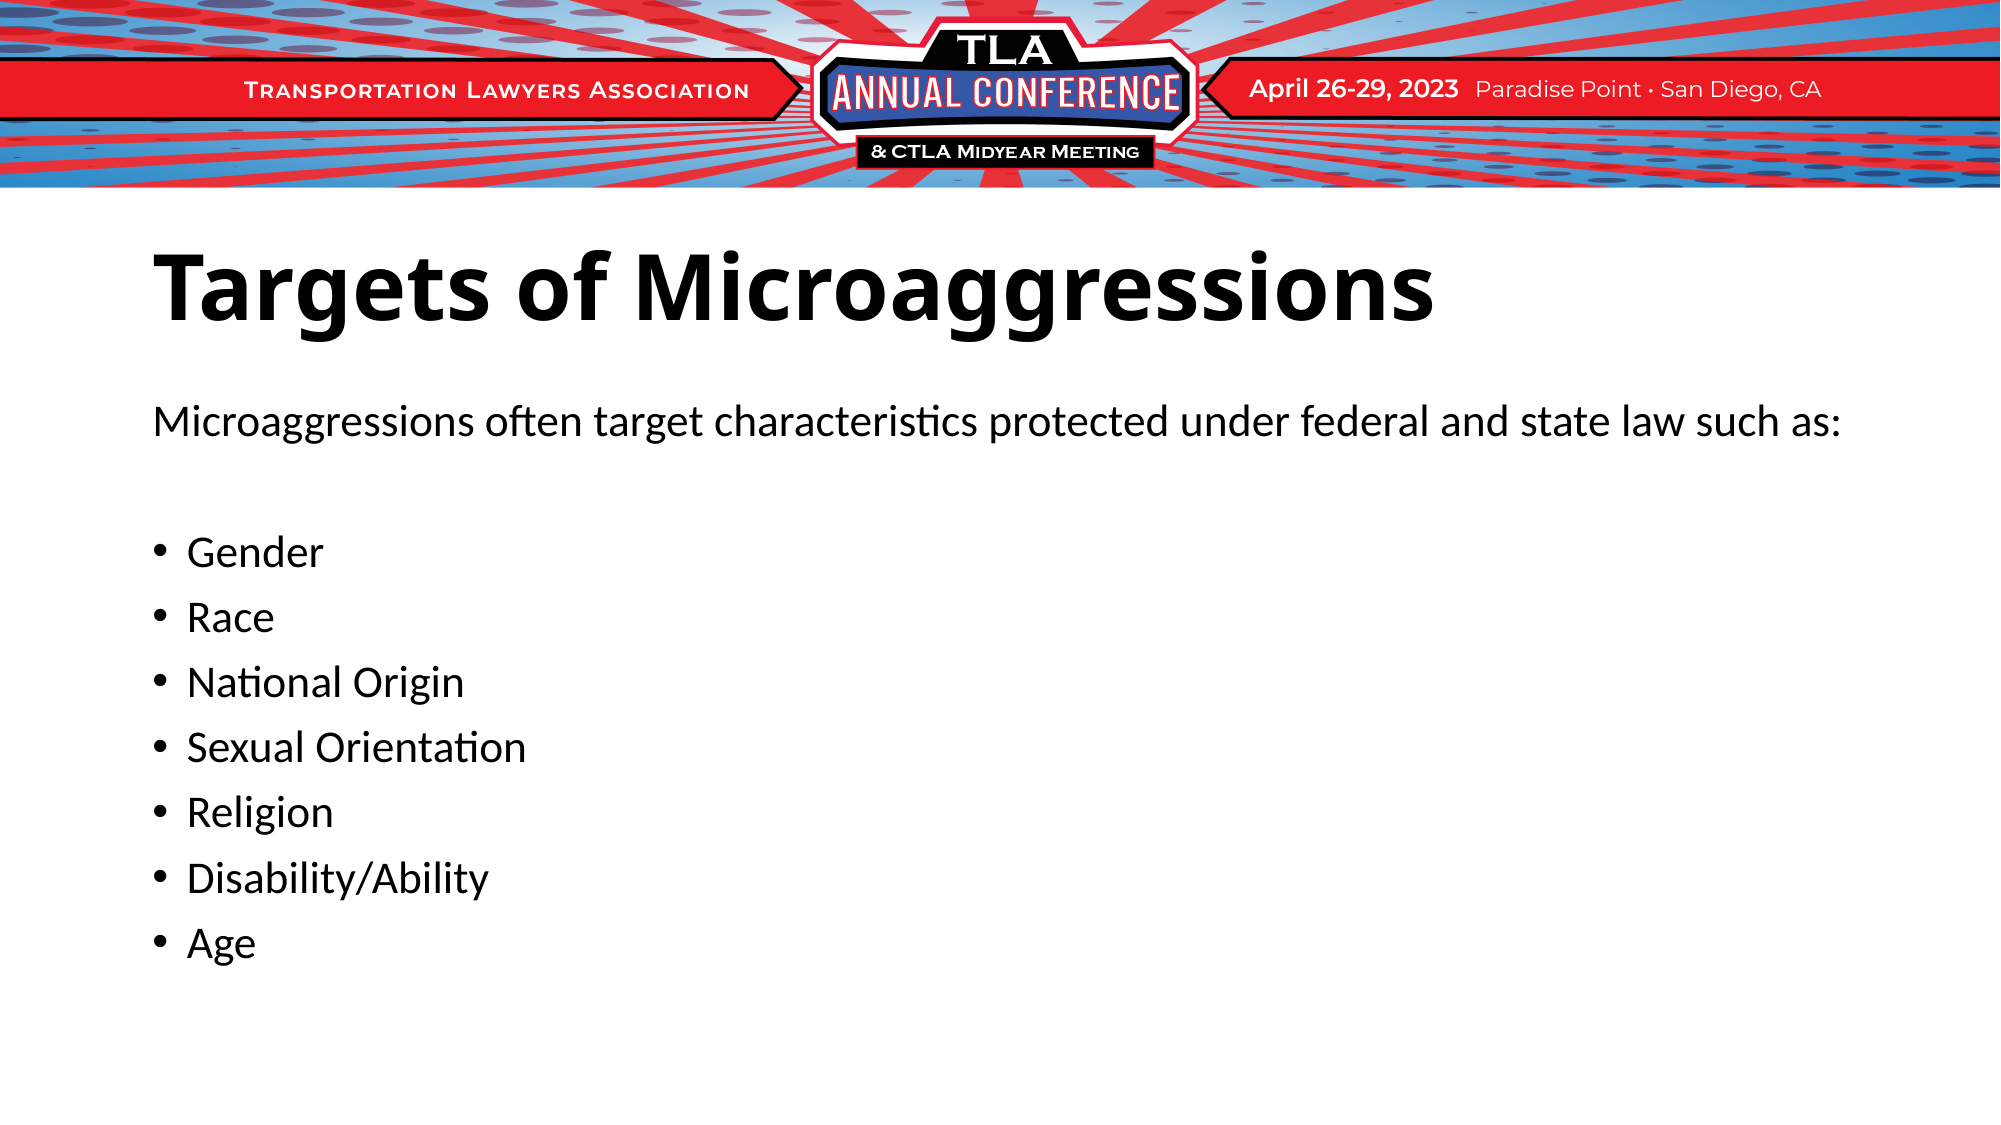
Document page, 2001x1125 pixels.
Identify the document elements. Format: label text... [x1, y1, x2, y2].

picture [0, 0, 2000, 1125]
list Microaggressions often target characteristics protected under federal and state law such as: Gender Race National Origin Sexual Orientation Religion Disability/Ability Age [137, 389, 1863, 1014]
title Targets of Microaggressions [137, 191, 1863, 389]
